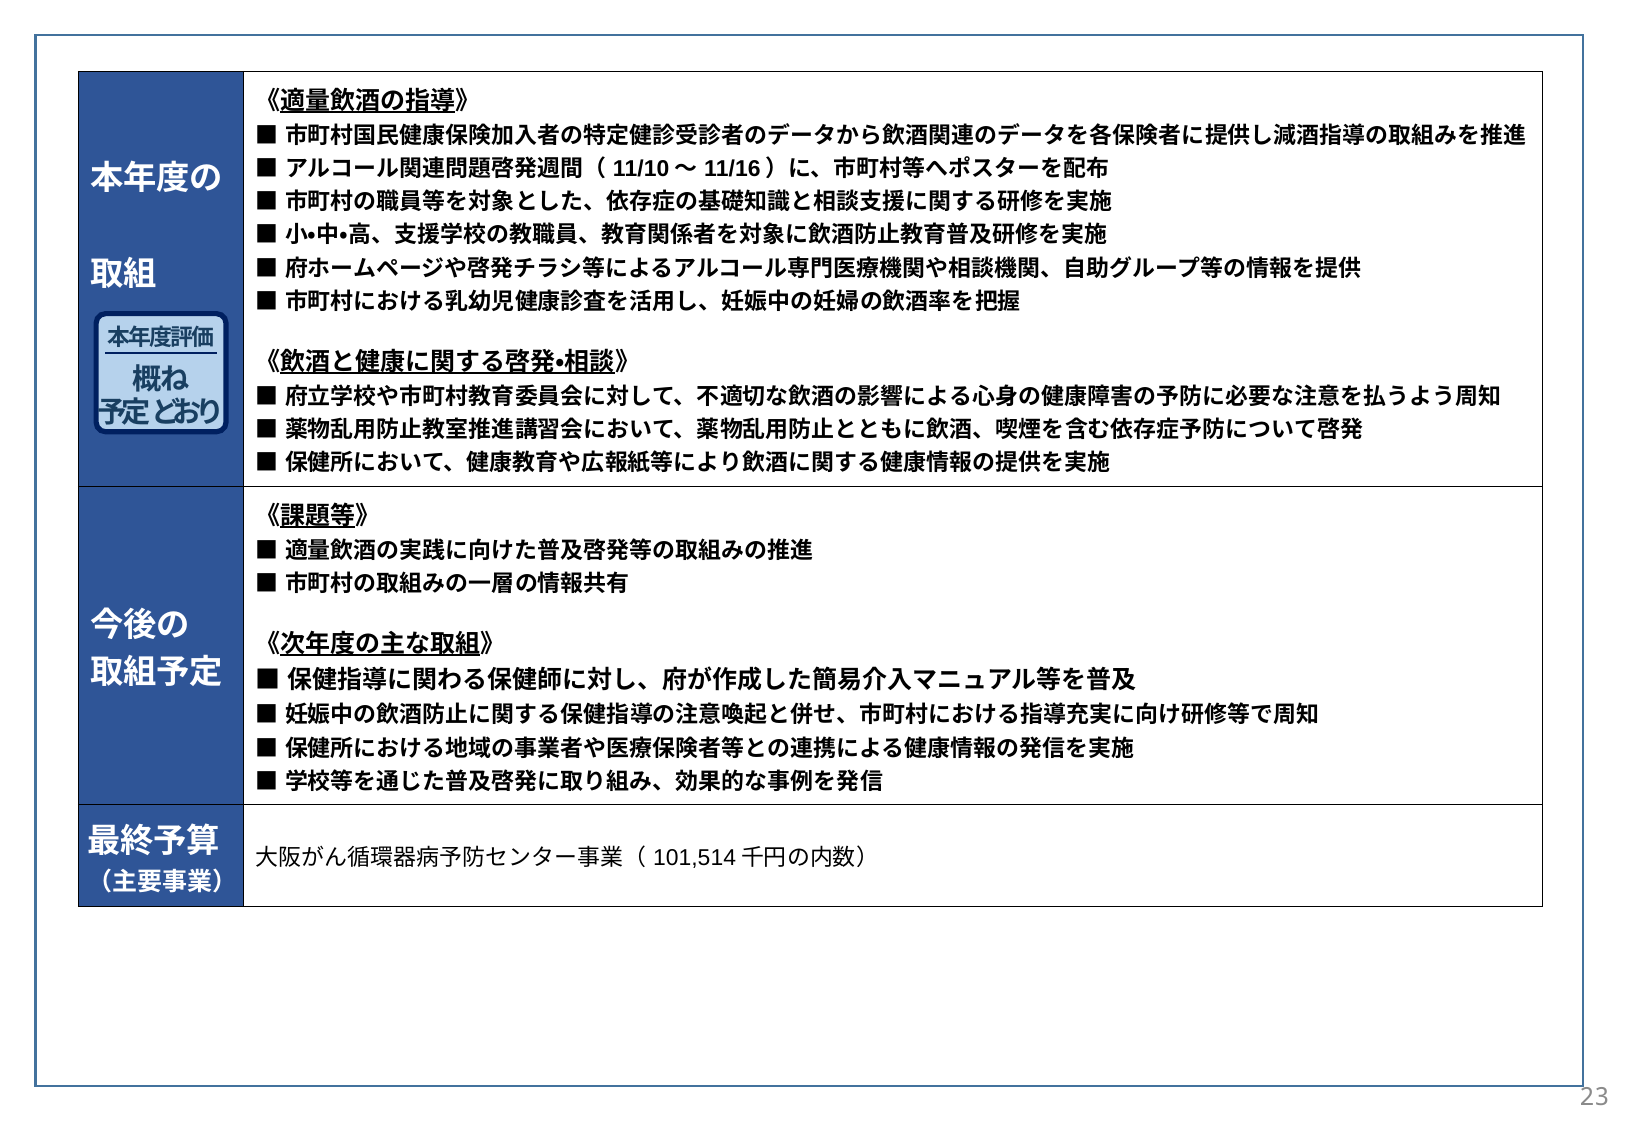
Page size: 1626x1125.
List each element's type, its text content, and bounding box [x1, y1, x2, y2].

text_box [96, 313, 227, 432]
table_cell 大阪がん循環器病予防センター事業（101,514千円の内数） [244, 805, 1542, 906]
table_cell 最終予算 （主要事業） [79, 805, 243, 906]
table_cell 《課題等》 ■適量飲酒の実践に向けた普及啓発等の取組みの推進 ■市町村の取組みの一層の情報共有 《次年度の主な取組》 ■保健指導に関わる保健師に対し、府が作成した簡易介入マニュアル等を普及 ■妊娠中の飲酒防止に関する保健指導の注意喚起と併せ、市町村における指導充実に向け研修等で周知 ■保健所における地域の事業者や医療保険者等との連携による健康情報の発信を実施 ■学校等を通じた普及啓発に取り組み、効果的な事例を発信 [244, 487, 1542, 804]
table_header 本年度の 取組 [79, 72, 243, 486]
text_box [34, 34, 1584, 1087]
table_header 《適量飲酒の指導》 ■市町村国民健康保険加入者の特定健診受診者のデータから飲酒関連のデータを各保険者に提供し減酒指導の取組みを推進 ■アルコール関連問題啓発週間（11/10～11/16）に、市町村等へポスターを配布 ■市町村の職員等を対象とした、依存症の基礎知識と相談支援に関する研修を実施 ■小・中・高、支援学校の教職員、教育関係者を対象に飲酒防止教育普及研修を実施 ■府ホームページや啓発チラシ等によるアルコール専門医療機関や相談機関、自助グループ等の情報を提供 ■市町村における乳幼児健康診査を活用し、妊娠中の妊婦の飲酒率を把握 《飲酒と健康に関する啓発・相談》 ■府立学校や市町村教育委員会に対して、不適切な飲酒の影響による心身の健康障害の予防に必要な注意を払うよう周知 ■薬物乱用防止教室推進講習会において、薬物乱用防止とともに飲酒、喫煙を含む依存症予防について啓発 ■保健所において、健康教育や広報紙等により飲酒に関する健康情報の提供を実施 [244, 72, 1542, 486]
slide_number 23 [1506, 1080, 1625, 1116]
table_cell 今後の 取組予定 [79, 487, 243, 804]
